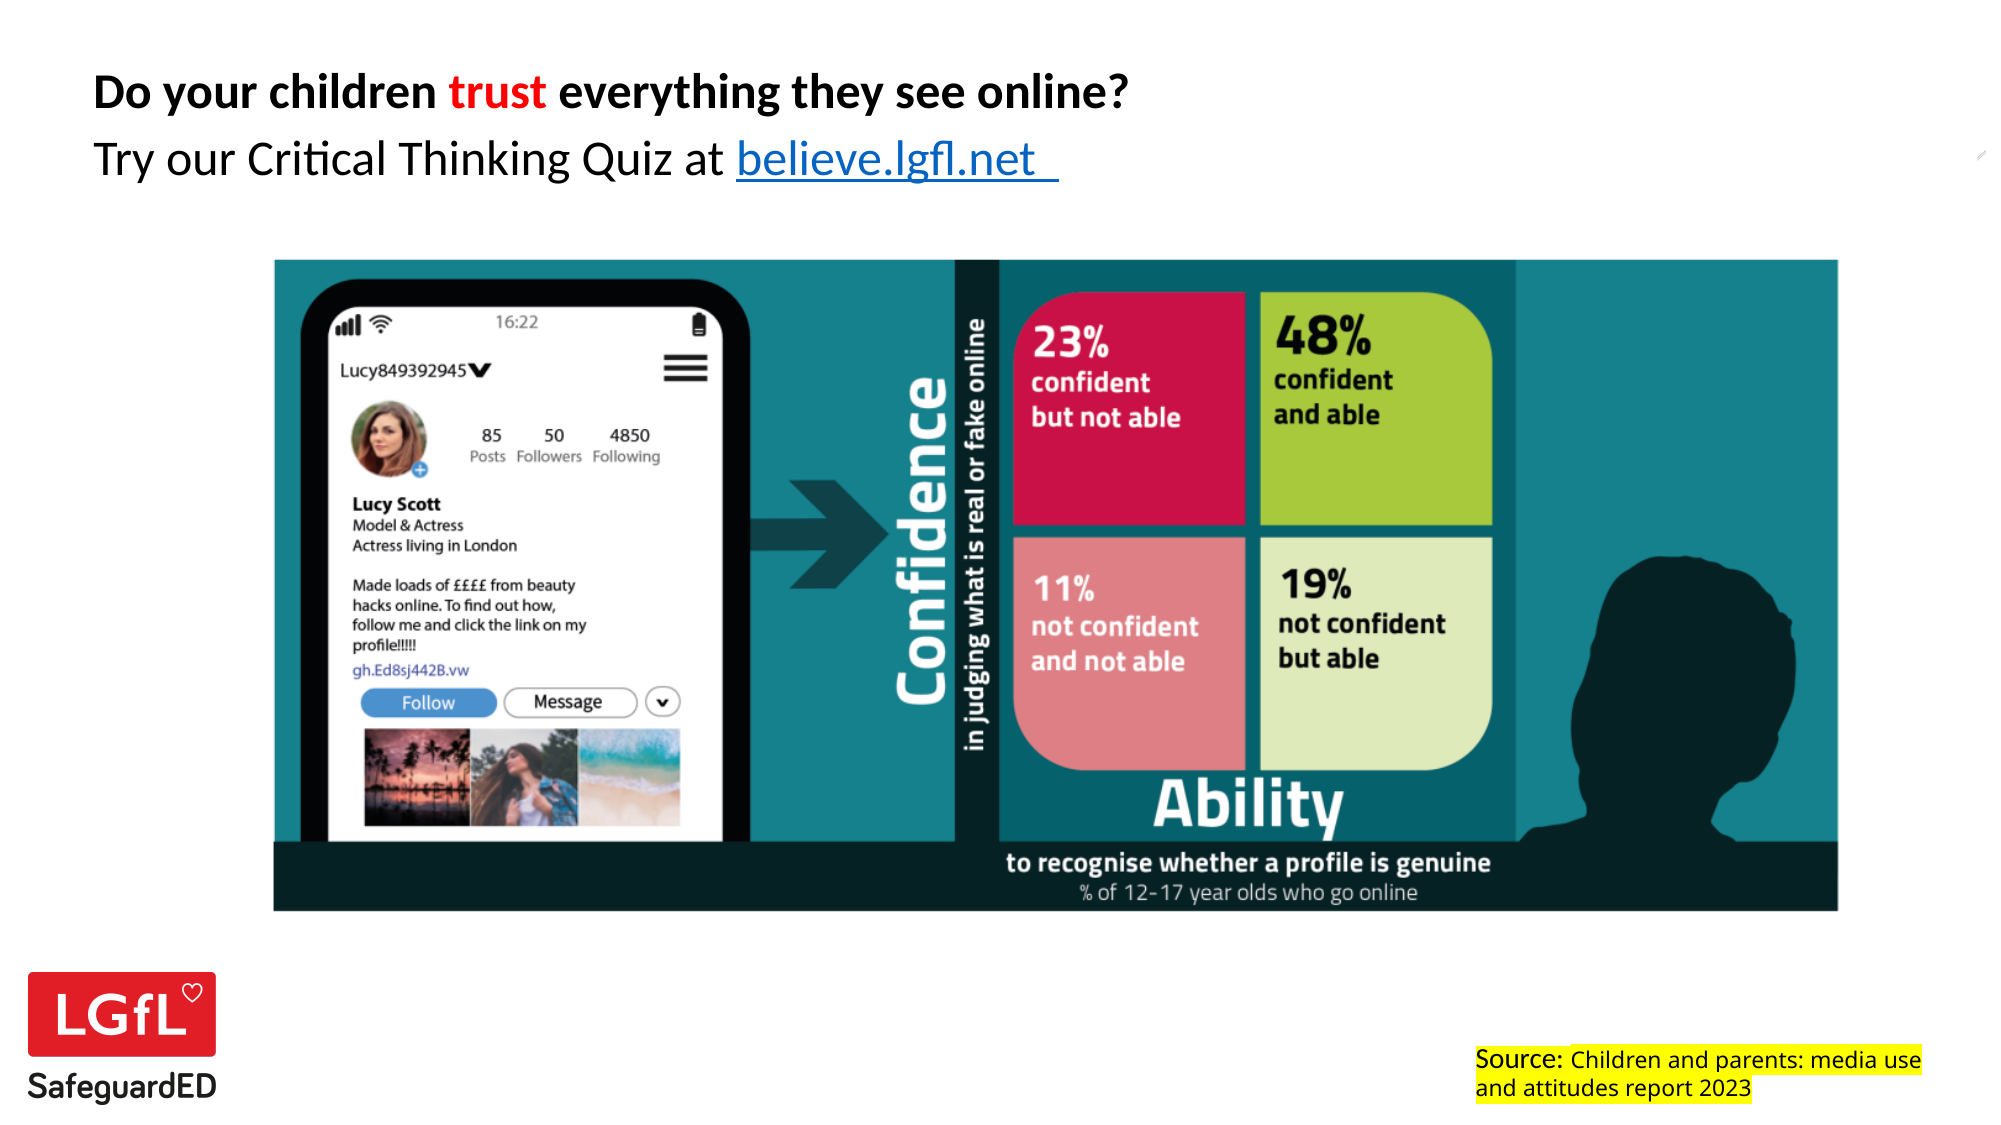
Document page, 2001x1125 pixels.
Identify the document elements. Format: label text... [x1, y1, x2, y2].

picture [270, 28, 1986, 915]
text_box Do your children trust everything they see online? Try our Critical Thinking Quiz at believe.lgfl.net [78, 58, 1361, 194]
text_box Source: Children and parents: media use and attitudes report 2023 [1460, 1031, 1982, 1109]
picture [28, 972, 216, 1105]
text_box [1664, 37, 1978, 420]
